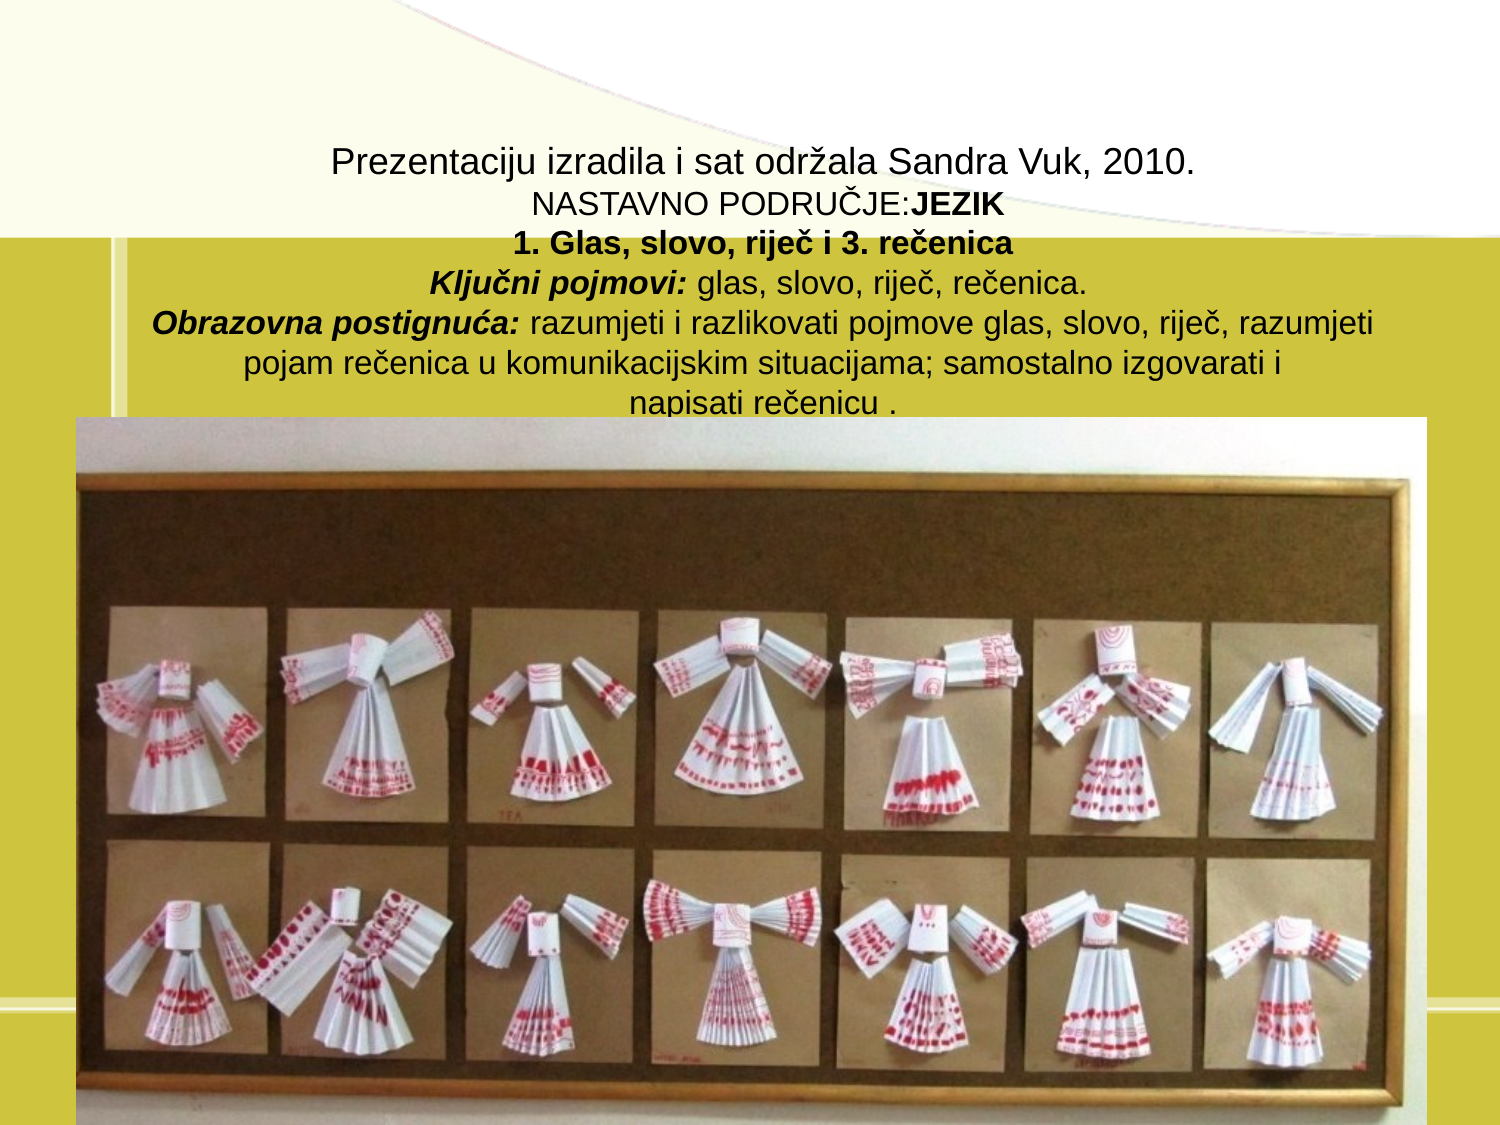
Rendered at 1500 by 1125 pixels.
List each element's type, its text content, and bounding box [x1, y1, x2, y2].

picture [0, 0, 1500, 1125]
title Prezentaciju izradila i sat održala Sandra Vuk, 2010. NASTAVNO PODRUČJE:JEZIK 1. Glas, slovo, riječ i 3. rečenica Ključni pojmovi: glas, slovo, riječ, rečenica. Obrazovna postignuća: razumjeti i razlikovati pojmove glas, slovo, riječ, razumjeti pojam rečenica u komunikacijskim situacijama; samostalno izgovarati i napisati rečenicu . [88, 184, 1439, 419]
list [76, 417, 1427, 1125]
